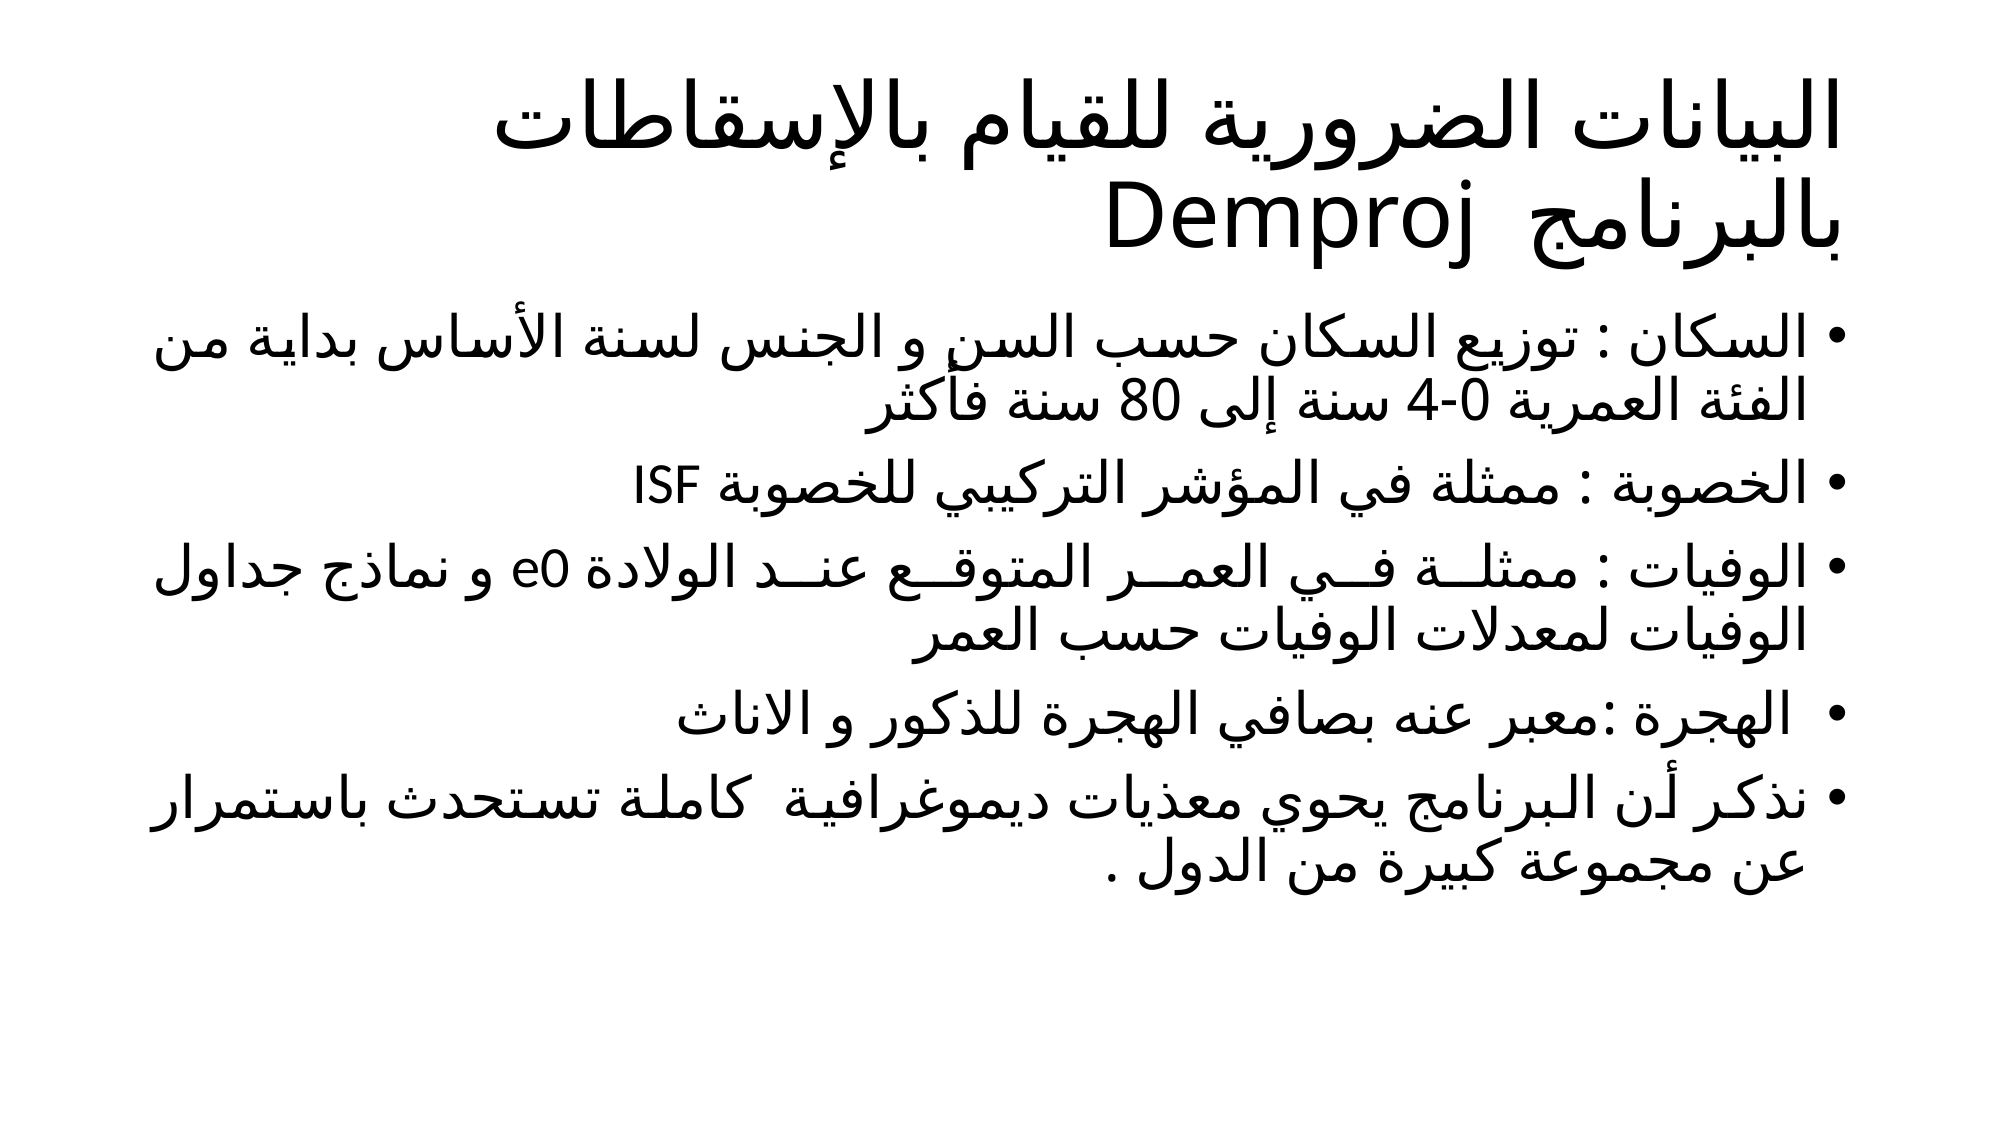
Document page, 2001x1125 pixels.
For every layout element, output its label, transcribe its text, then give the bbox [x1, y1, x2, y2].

list السكان : توزيع السكان حسب السن و الجنس لسنة الأساس بداية من الفئة العمرية 0-4 سنة إلى 80 سنة فأكثر الخصوبة : ممثلة في المؤشر التركيبي للخصوبة ISF الوفيات : ممثلة في العمر المتوقع عند الولادة e0 و نماذج جداول الوفيات لمعدلات الوفيات حسب العمر الهجرة :معبر عنه بصافي الهجرة للذكور و الاناث نذكر أن البرنامج يحوي معذيات ديموغرافية كاملة تستحدث باستمرار عن مجموعة كبيرة من الدول . [137, 299, 1863, 1014]
title البيانات الضرورية للقيام بالإسقاطات بالبرنامج Demproj [137, 59, 1863, 278]
